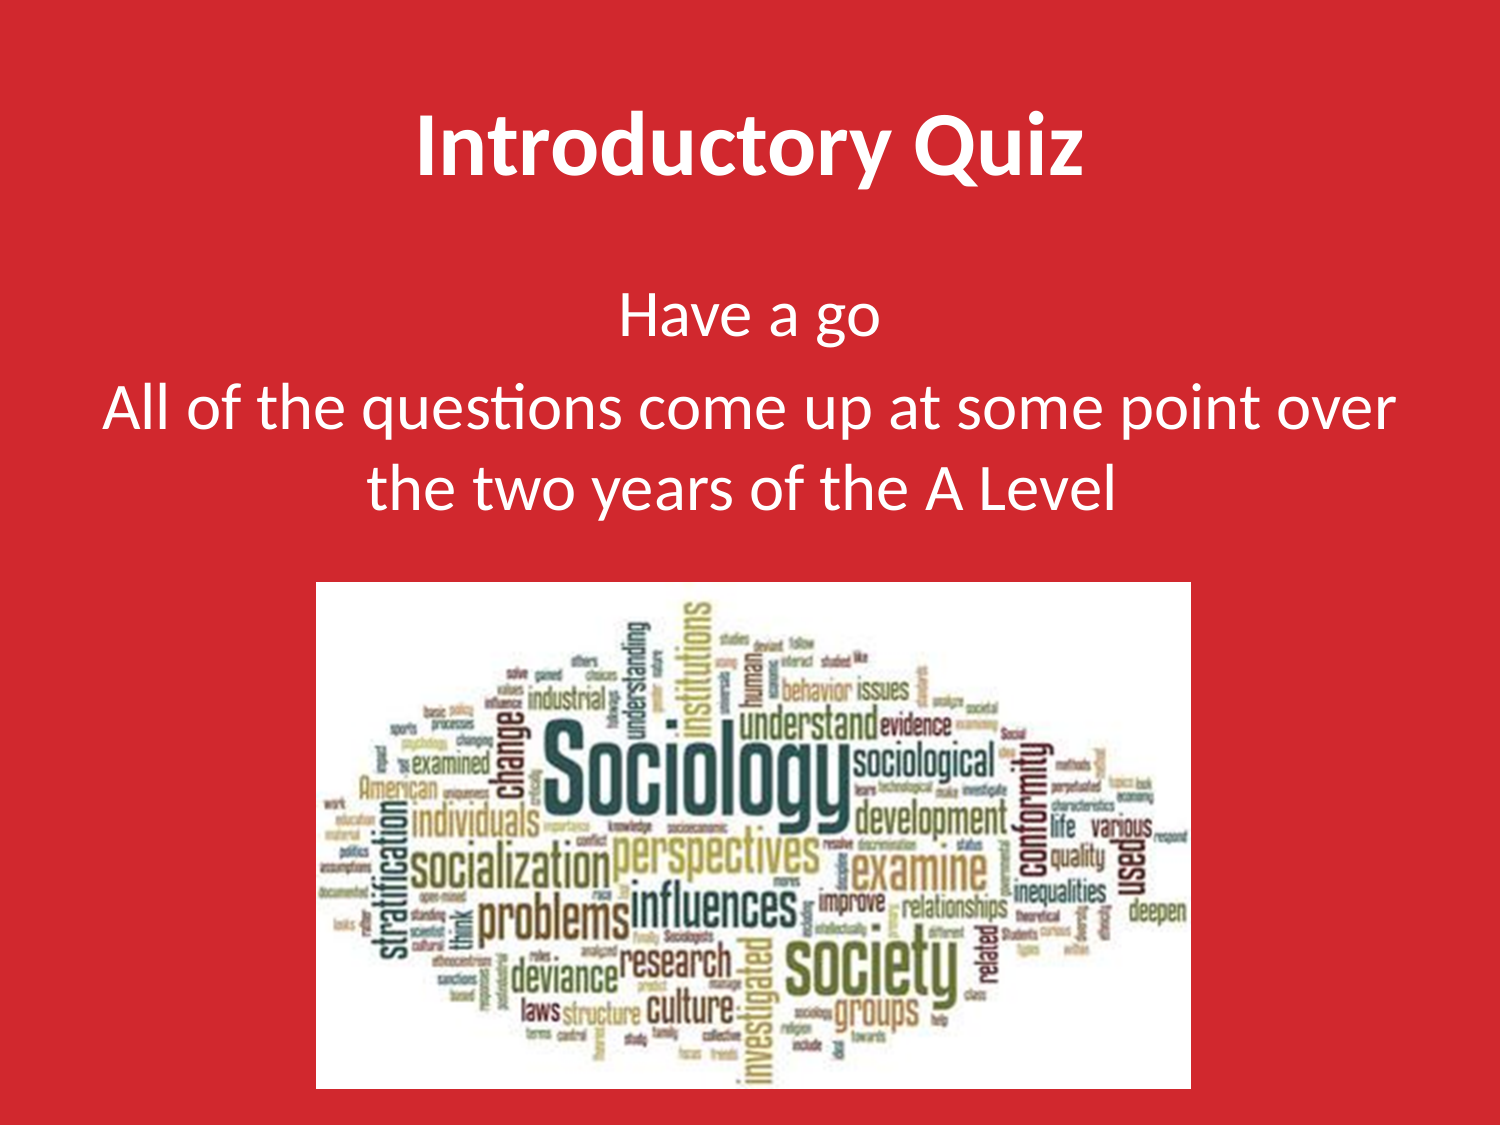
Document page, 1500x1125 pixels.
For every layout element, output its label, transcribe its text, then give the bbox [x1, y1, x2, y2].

picture [316, 582, 1191, 1089]
title Introductory Quiz [75, 45, 1425, 233]
list Have a go All of the questions come up at some point over the two years of the A Level [75, 262, 1425, 1005]
